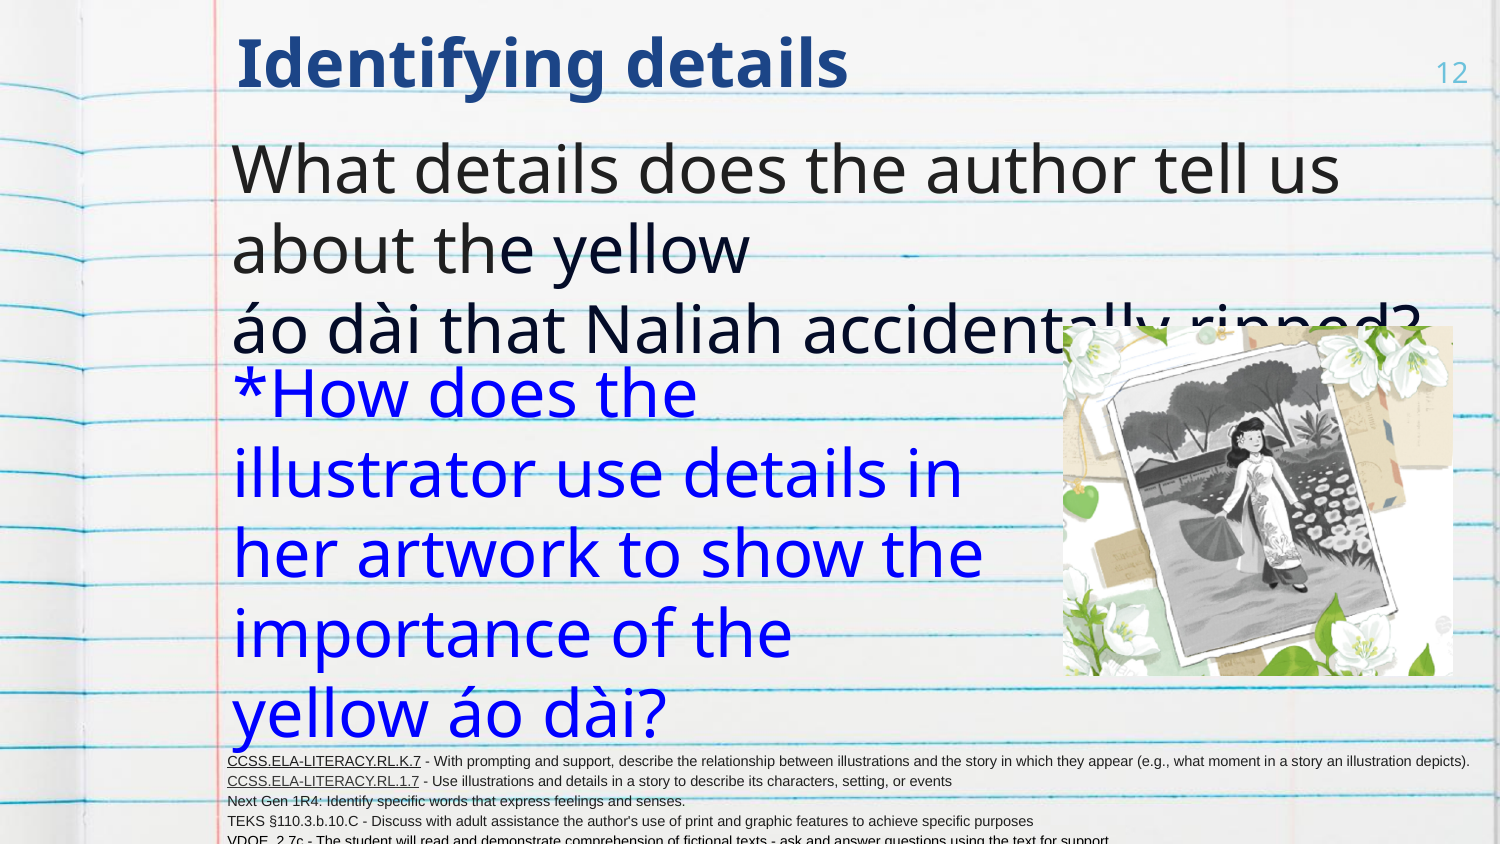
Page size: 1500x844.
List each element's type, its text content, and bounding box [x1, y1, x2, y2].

picture [0, 0, 1500, 844]
title Identifying details [237, 0, 1431, 102]
list What details does the author tell us about the yellow áo dài that Naliah accidentally ripped? [231, 126, 1490, 658]
slide_number ‹#› [1378, 41, 1469, 107]
text_box CCSS.ELA-LITERACY.RL.K.7 - With prompting and support, describe the relationship between illustrations and the story in which they appear (e.g., what moment in a story an illustration depicts). CCSS.ELA-LITERACY.RL.1.7 - Use illustrations and details in a story to describe its characters, setting, or events Next Gen 1R4: Identify specific words that express feelings and senses. TEKS §110.3.b.10.C - Discuss with adult assistance the author's use of print and graphic features to achieve specific purposes VDOE 2.7c - The student will read and demonstrate comprehension of fictional texts - ask and answer questions using the text for support [212, 719, 1500, 844]
text_box *How does the illustrator use details in her artwork to show the importance of the yellow áo dài? [217, 335, 1022, 766]
